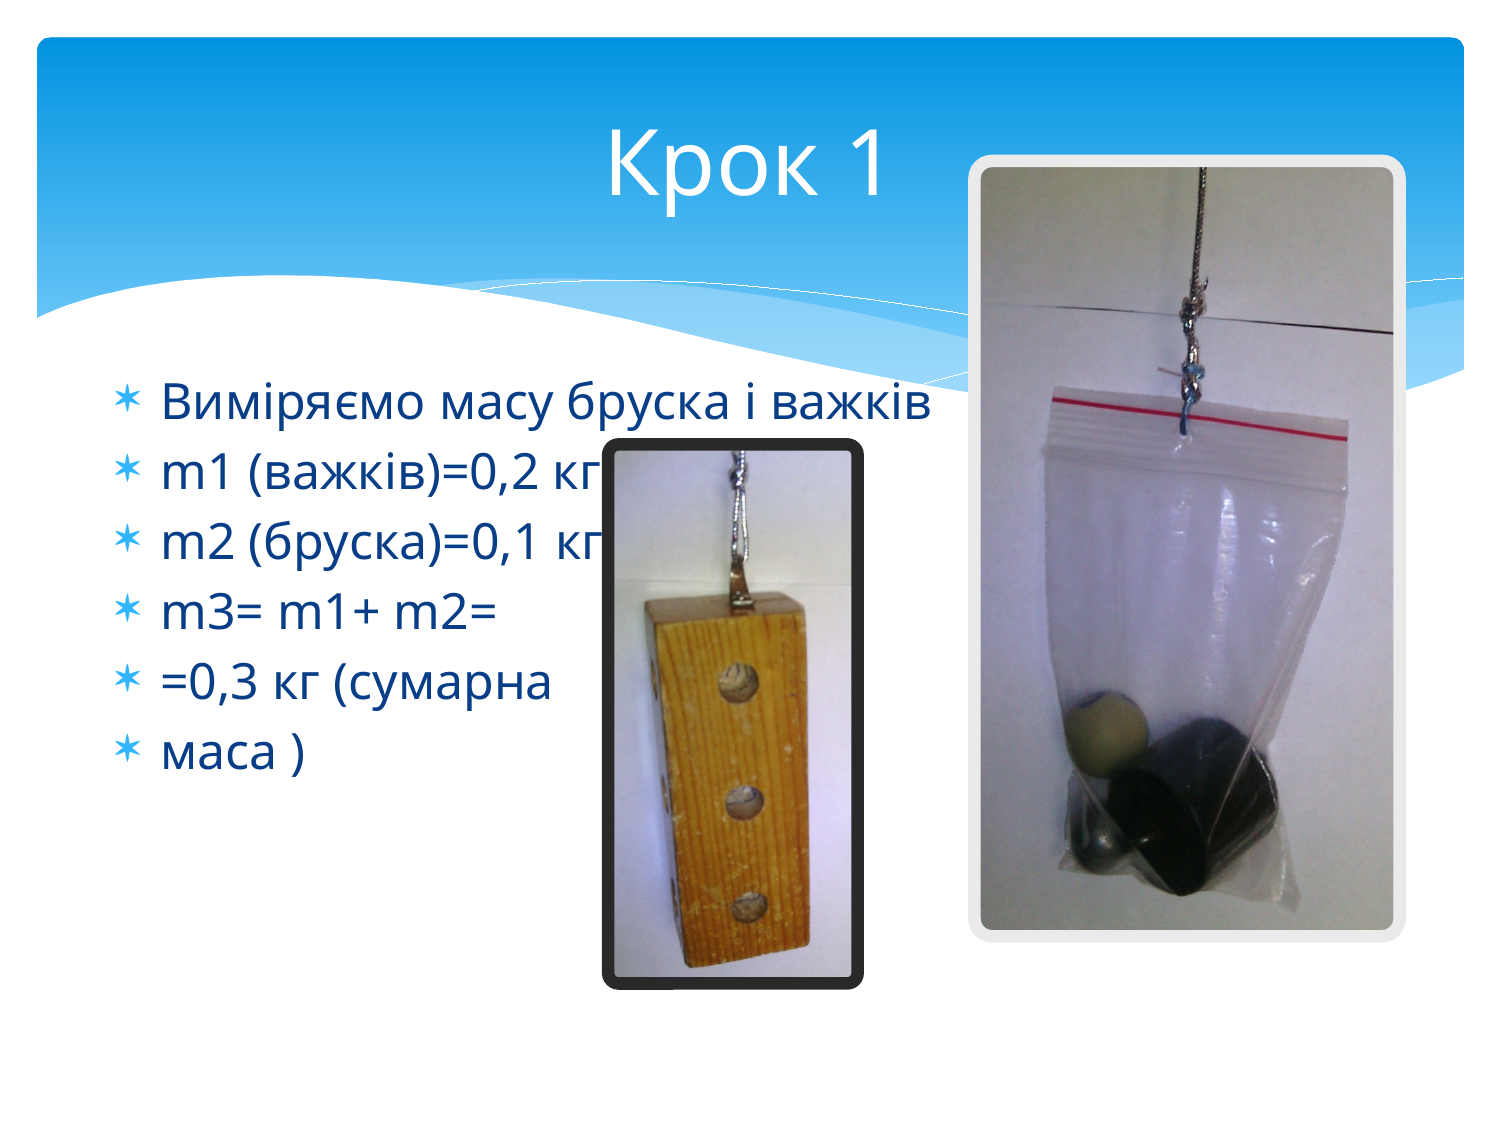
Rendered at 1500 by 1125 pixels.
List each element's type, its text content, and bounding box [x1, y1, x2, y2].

list Виміряємо масу бруска і важків m1 (важків)=0,2 кг m2 (бруска)=0,1 кг m3= m1+ m2= =0,3 кг (сумарна маса ) [100, 361, 968, 928]
picture [974, 160, 1400, 937]
title Крок 1 [75, 55, 1425, 261]
picture [607, 444, 858, 984]
